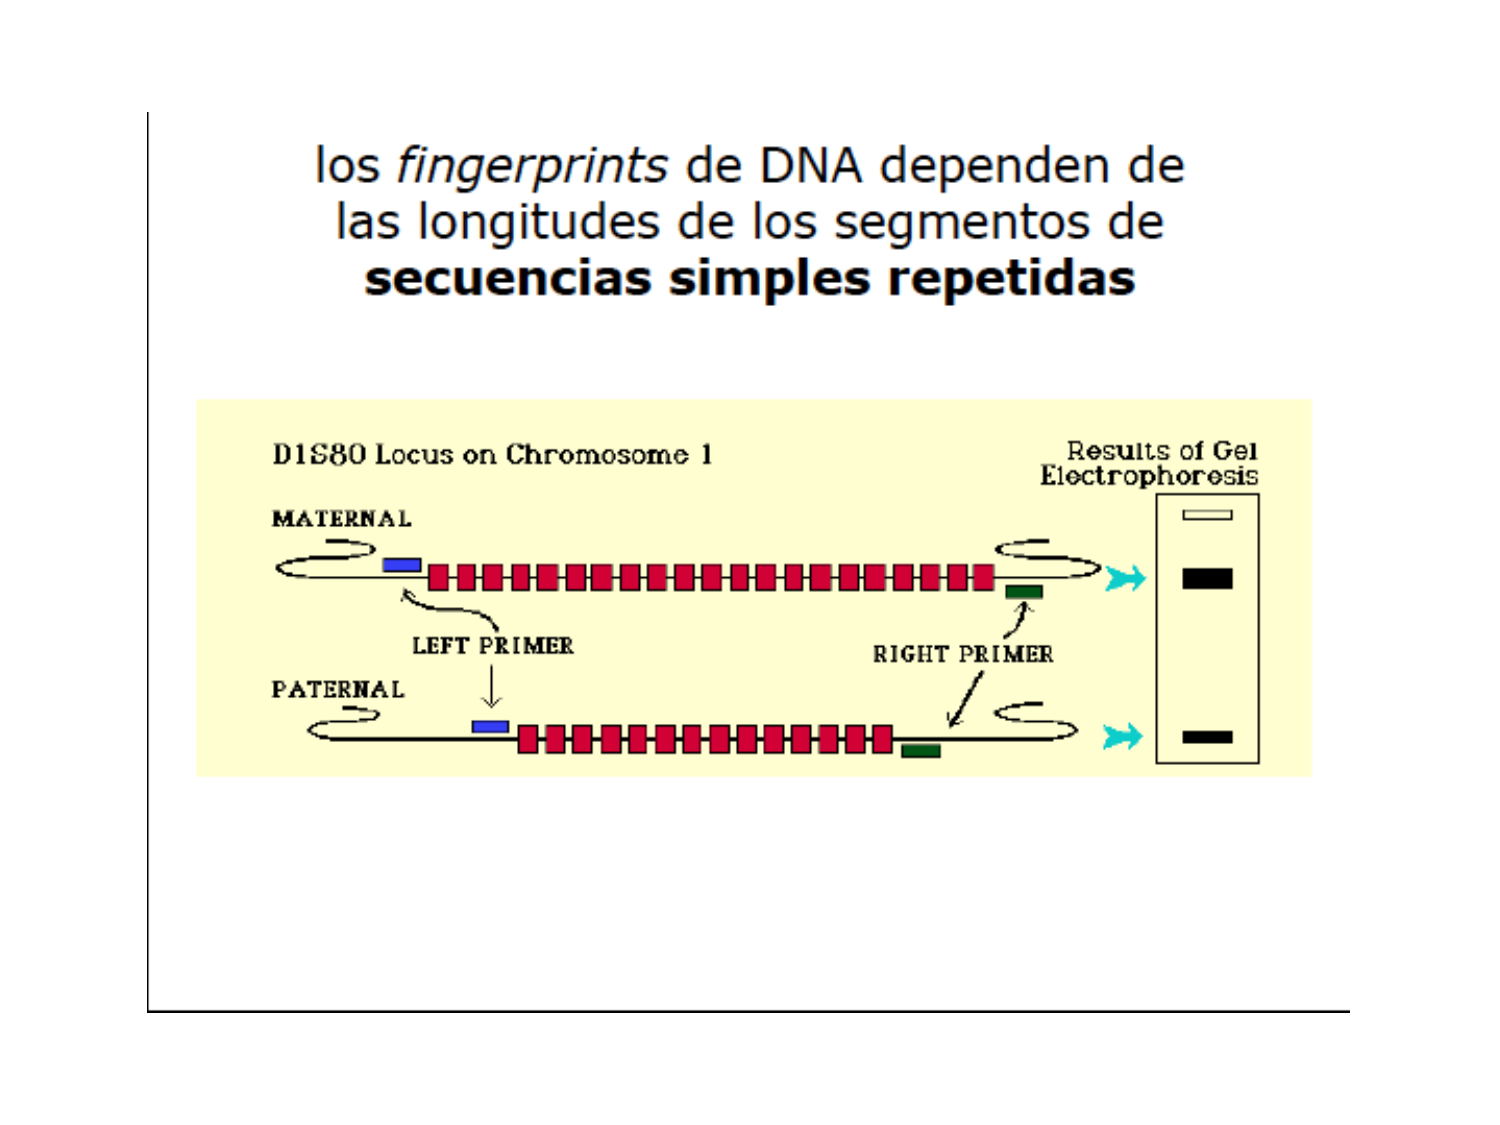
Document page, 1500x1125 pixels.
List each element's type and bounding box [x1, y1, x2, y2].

picture [147, 112, 1351, 1013]
